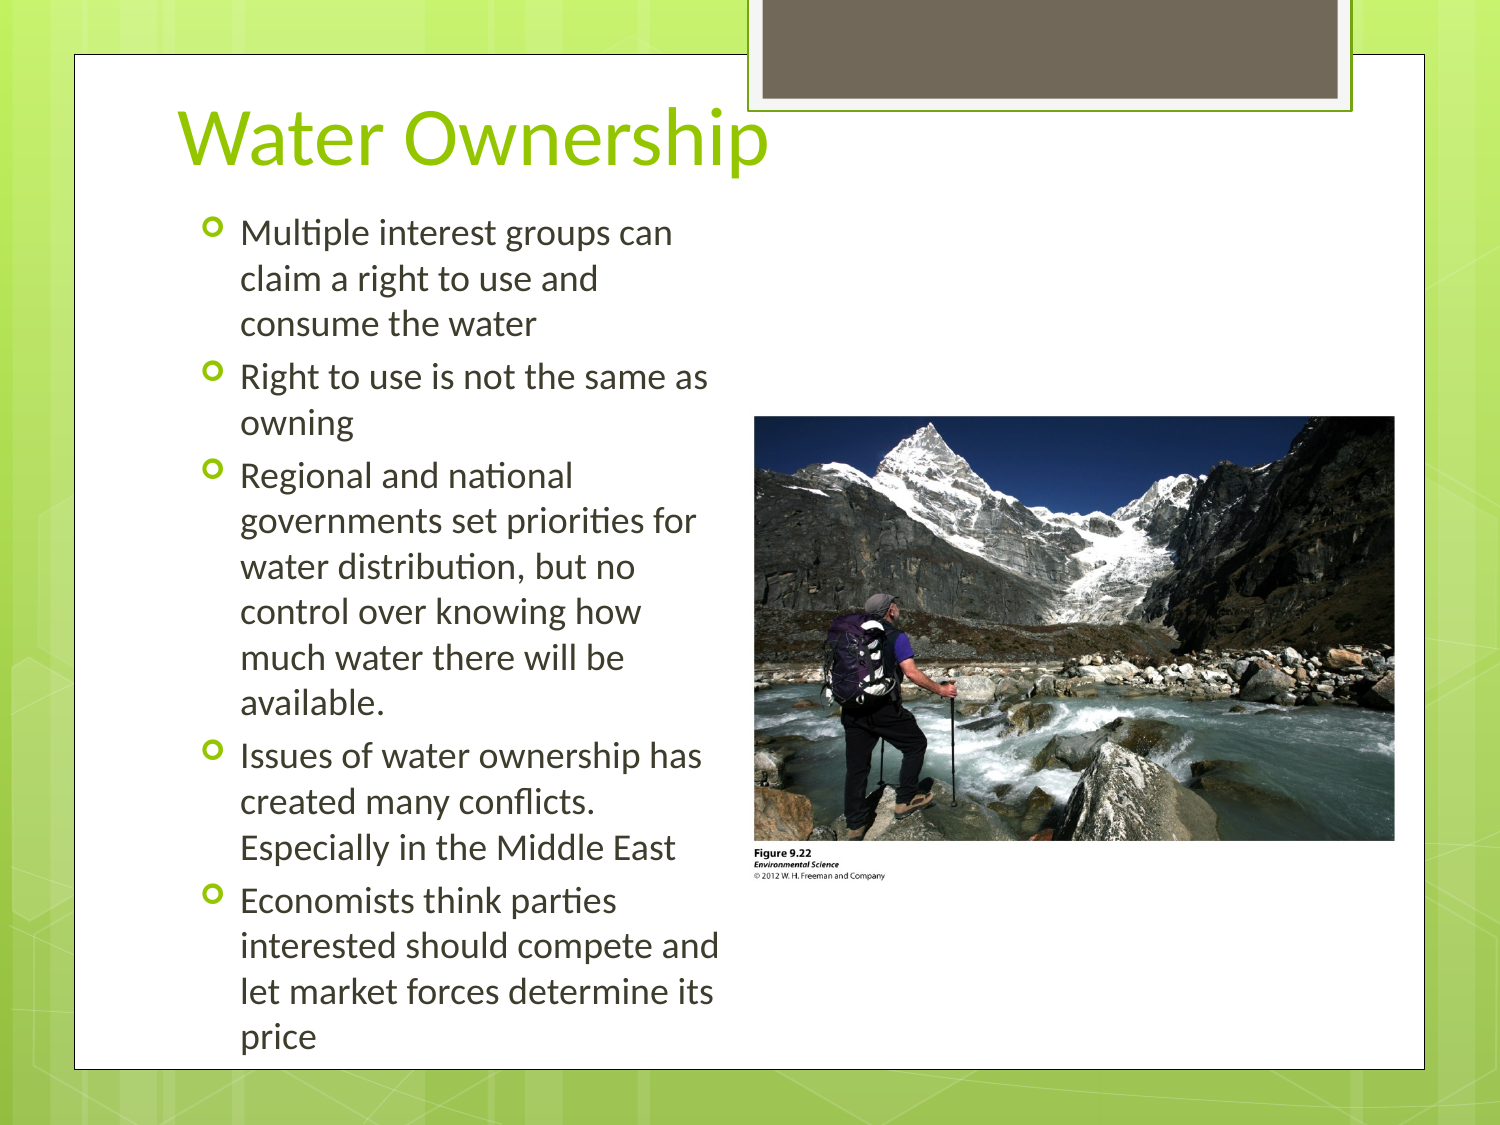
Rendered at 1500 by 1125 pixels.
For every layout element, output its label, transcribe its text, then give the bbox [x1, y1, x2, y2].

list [749, 412, 1398, 883]
list Multiple interest groups can claim a right to use and consume the water Right to use is not the same as owning Regional and national governments set priorities for water distribution, but no control over knowing how much water there will be available. Issues of water ownership has created many conflicts. Especially in the Middle East Economists think parties interested should compete and let market forces determine its price [174, 200, 736, 1075]
title Water Ownership [162, 1, 1315, 190]
